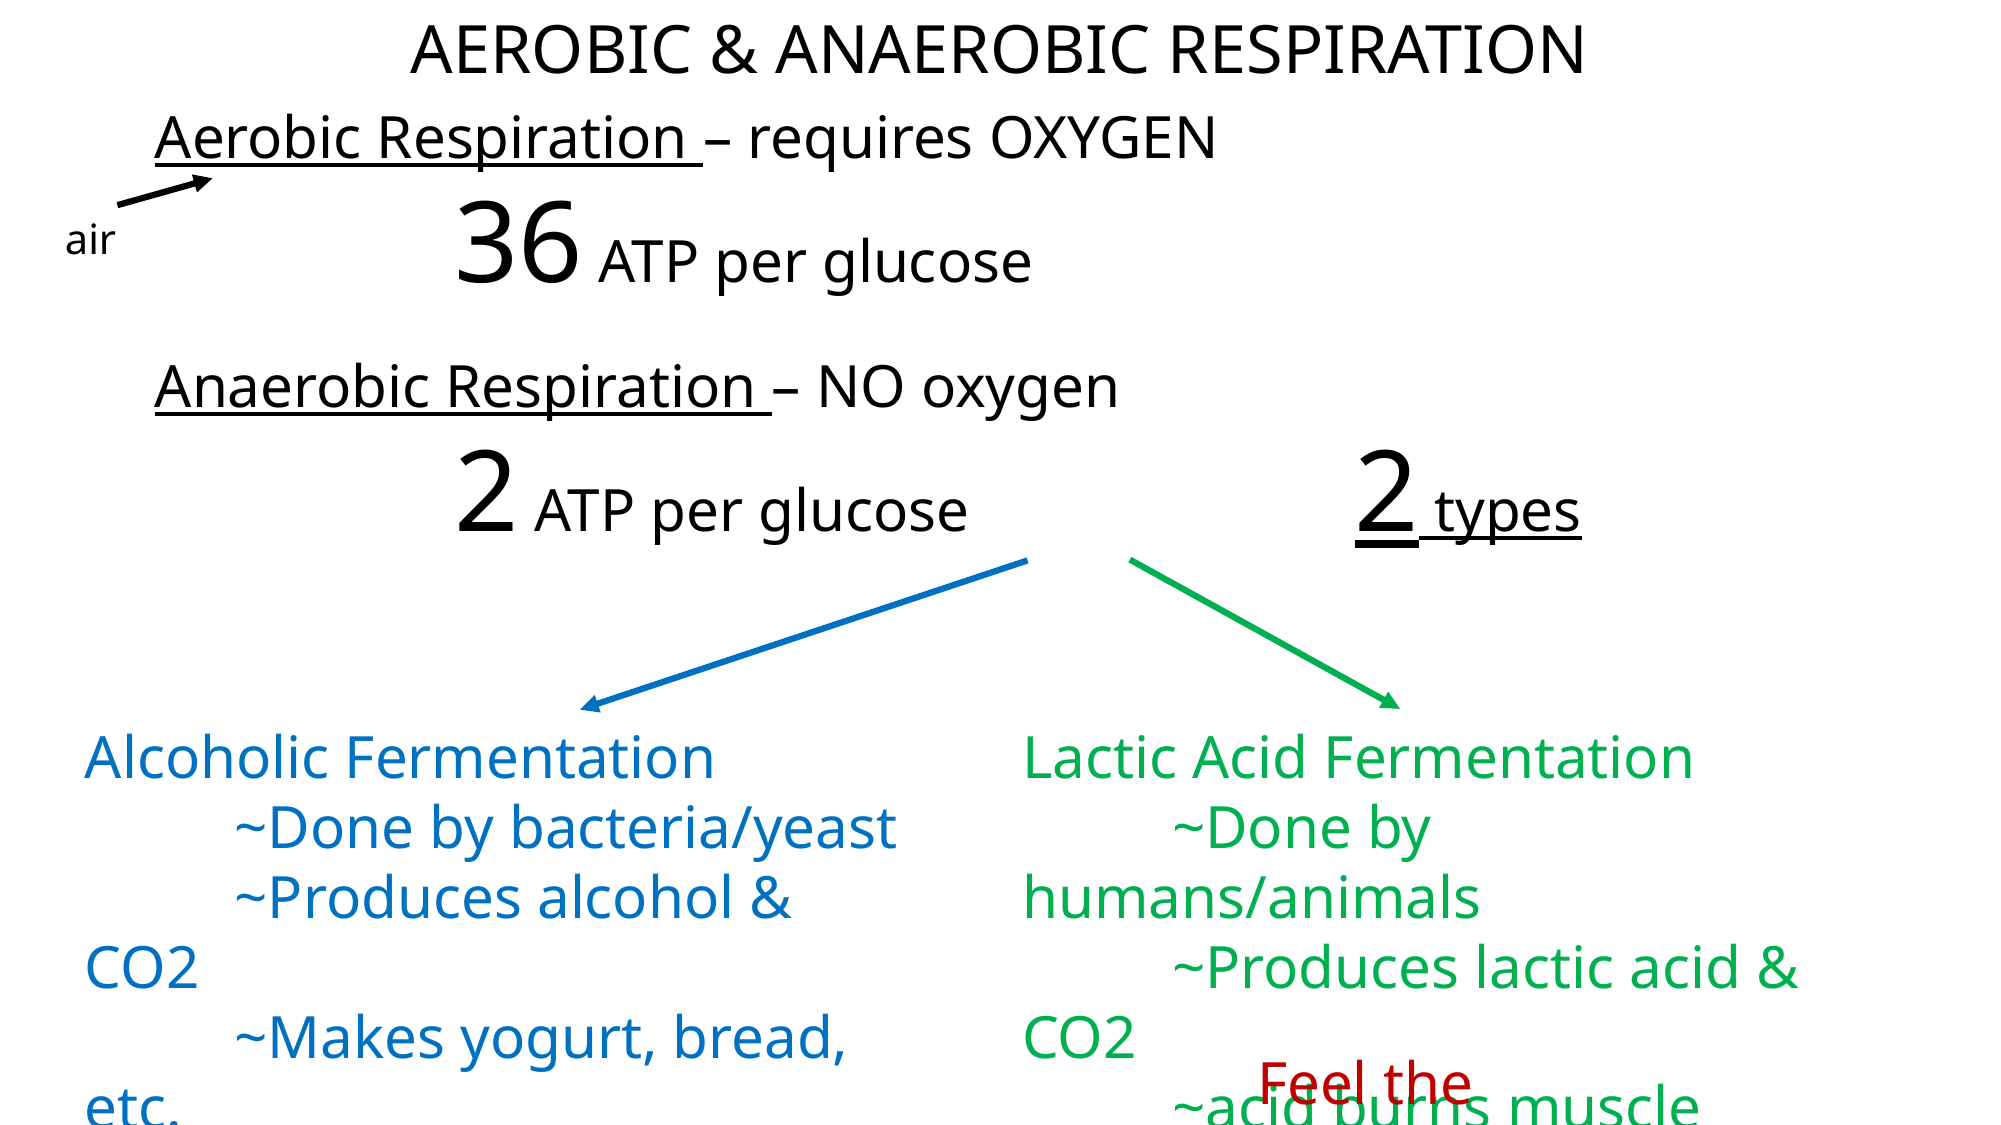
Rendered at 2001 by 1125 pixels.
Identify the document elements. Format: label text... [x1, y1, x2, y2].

text_box Anaerobic Respiration – NO oxygen 2 ATP per glucose 2 types [140, 341, 1916, 562]
text_box Feel the Burn!! [1242, 1039, 1663, 1125]
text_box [1129, 559, 1400, 709]
text_box Lactic Acid Fermentation ~Done by humans/animals ~Produces lactic acid & CO2 ~acid burns muscle tissue [1007, 713, 1860, 1125]
text_box AEROBIC & ANAEROBIC RESPIRATION [0, 0, 2000, 95]
text_box Alcoholic Fermentation ~Done by bacteria/yeast ~Produces alcohol & CO2 ~Makes yogurt, bread, etc. [70, 712, 923, 1125]
text_box Aerobic Respiration – requires OXYGEN 36 ATP per glucose [140, 92, 1860, 313]
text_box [117, 178, 213, 206]
text_box air [50, 205, 230, 270]
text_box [579, 560, 1028, 710]
